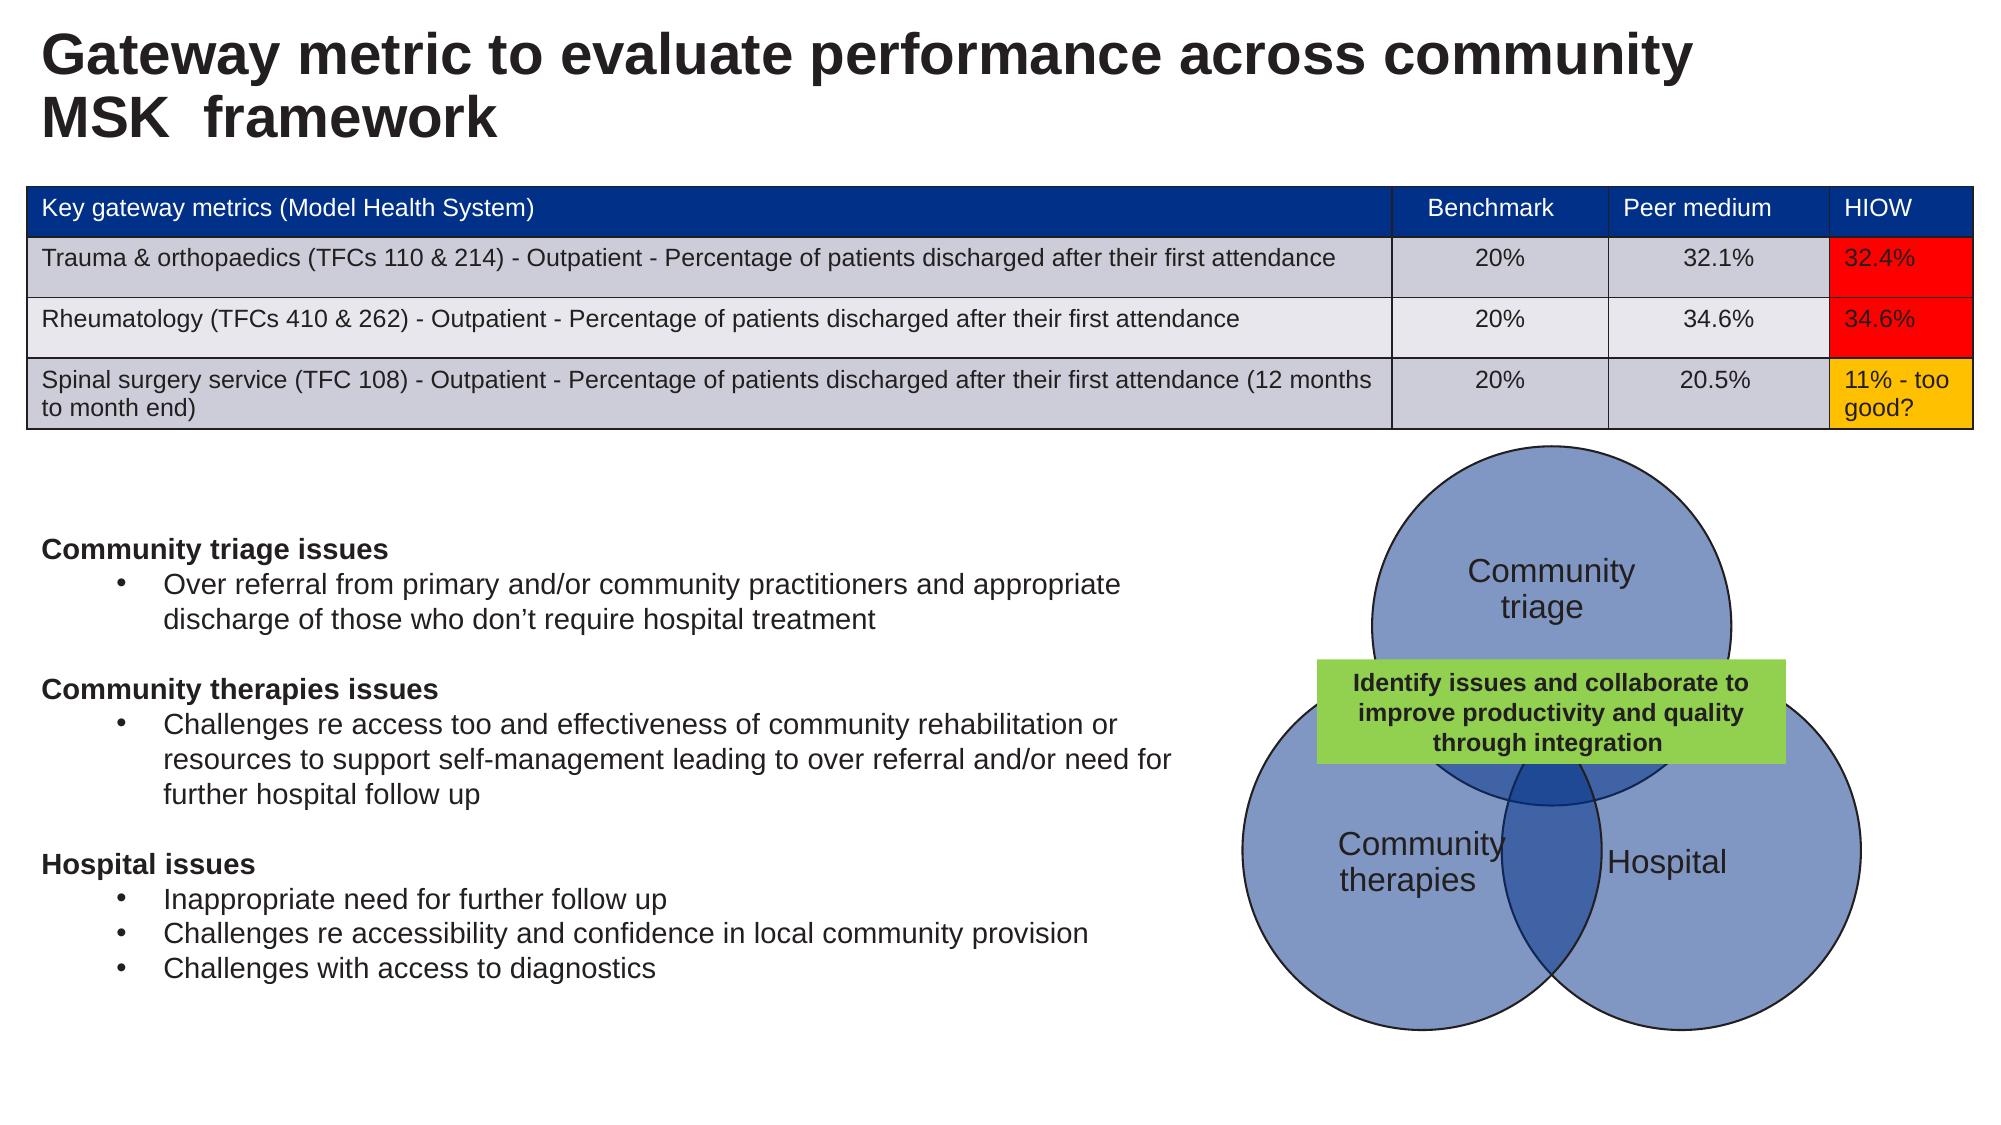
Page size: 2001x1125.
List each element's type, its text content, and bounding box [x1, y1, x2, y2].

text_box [1082, 438, 2000, 1038]
table_cell 20% [1393, 238, 1608, 297]
table_header Peer medium [1609, 187, 1829, 236]
table_cell 32.1% [1609, 238, 1829, 297]
table_cell 32.4% [1830, 238, 1972, 297]
table_cell 20% [1393, 298, 1608, 357]
table_cell 34.6% [1609, 298, 1829, 357]
table_cell 11% - too good? [1830, 359, 1972, 428]
table_cell Spinal surgery service (TFC 108) - Outpatient - Percentage of patients discharged after their first attendance (12 months to month end) [28, 359, 1391, 428]
table_header Key gateway metrics (Model Health System) [28, 187, 1391, 236]
table_cell 34.6% [1830, 298, 1972, 357]
table_cell Rheumatology (TFCs 410 & 262) - Outpatient - Percentage of patients discharged after their first attendance [28, 298, 1391, 357]
text_box Community triage issues Over referral from primary and/or community practitioners and appropriate discharge of those who don’t require hospital treatment Community therapies issues Challenges re access too and effectiveness of community rehabilitation or resources to support self-management leading to over referral and/or need for further hospital follow up Hospital issues Inappropriate need for further follow up Challenges re accessibility and confidence in local community provision Challenges with access to diagnostics [26, 522, 1082, 1038]
table_header Benchmark [1393, 187, 1608, 236]
table_cell 20% [1393, 359, 1608, 428]
table_header HIOW [1830, 187, 1972, 236]
table_cell Trauma & orthopaedics (TFCs 110 & 214) - Outpatient - Percentage of patients discharged after their first attendance [28, 238, 1391, 297]
table_cell 20.5% [1609, 359, 1829, 428]
title Gateway metric to evaluate performance across community MSK framework [26, 0, 1752, 186]
